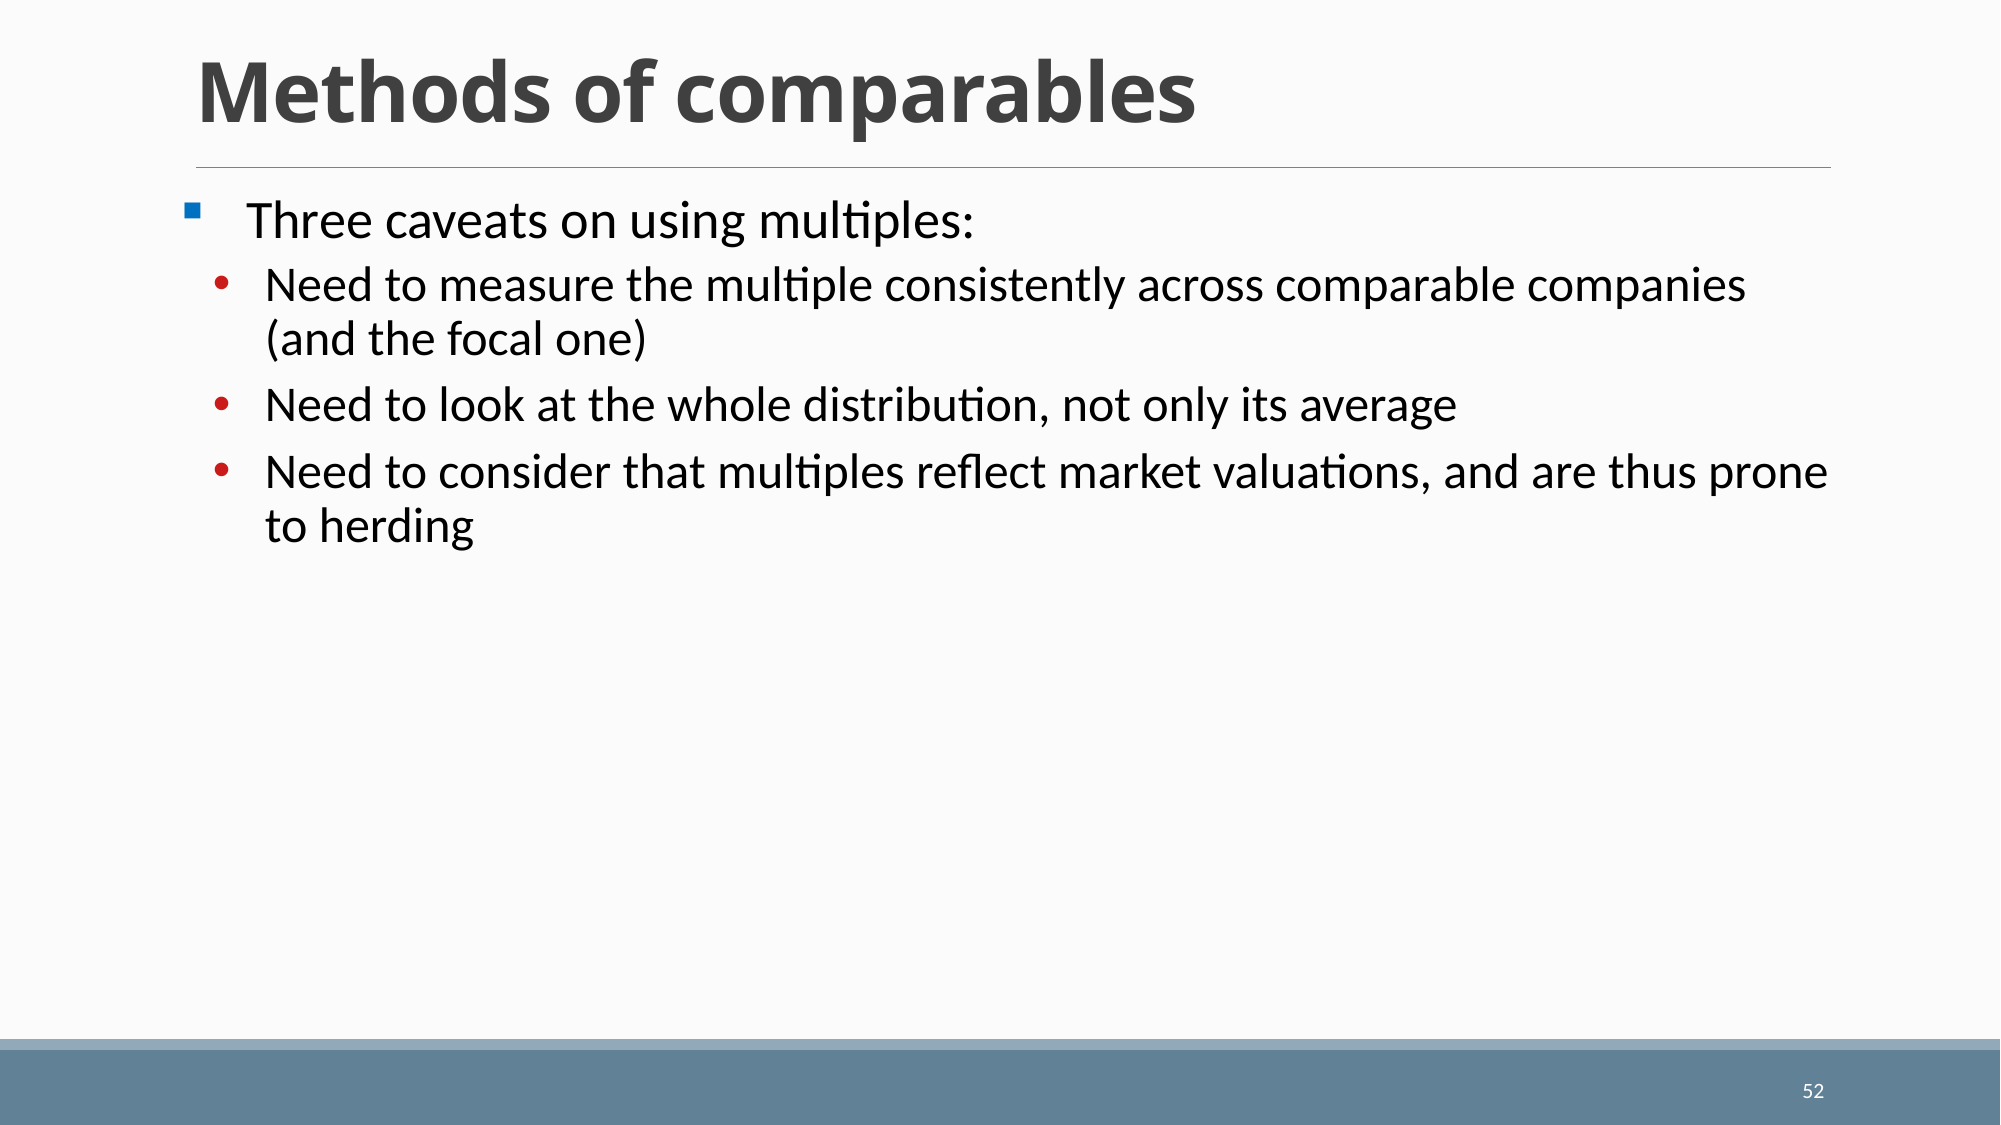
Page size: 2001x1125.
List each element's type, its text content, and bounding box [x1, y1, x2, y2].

slide_number 52 [1624, 1059, 1840, 1120]
title Methods of comparables [180, 47, 1830, 153]
list Three caveats on using multiples: Need to measure the multiple consistently across comparable companies (and the focal one) Need to look at the whole distribution, not only its average Need to consider that multiples reflect market valuations, and are thus prone to herding [180, 183, 1830, 991]
